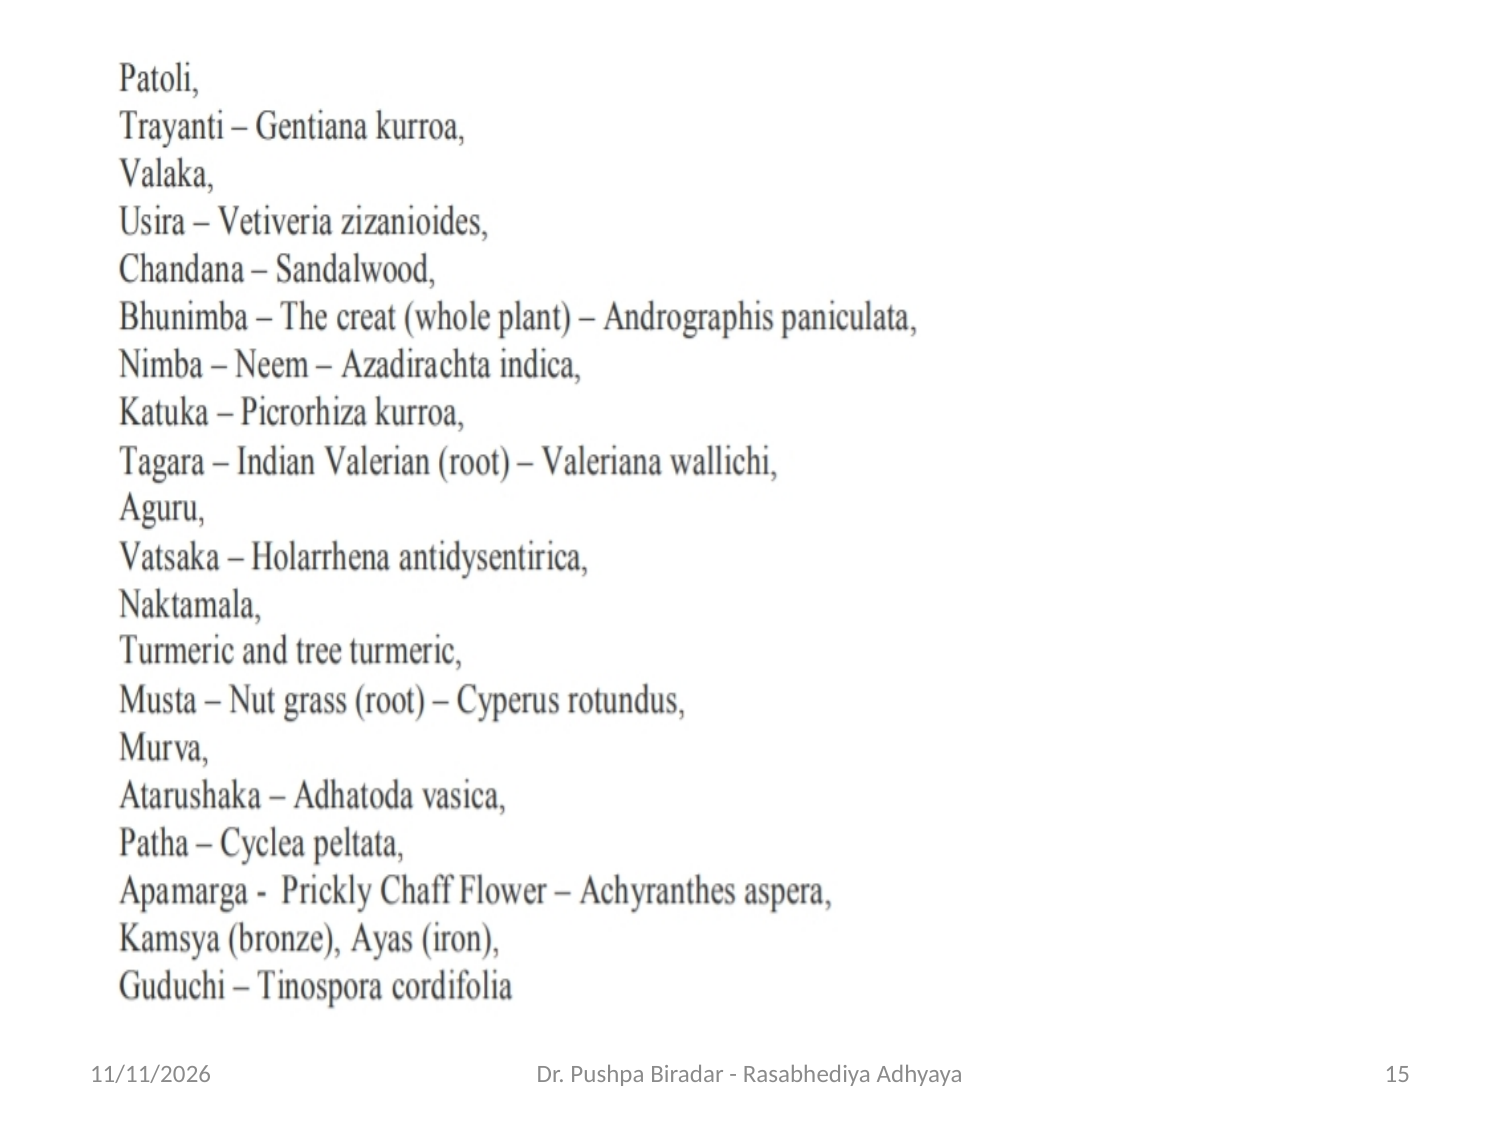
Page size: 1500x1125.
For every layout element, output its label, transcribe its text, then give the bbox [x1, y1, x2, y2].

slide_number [75, 1042, 425, 1103]
footer Dr. Pushpa Biradar - Rasabhediya Adhyaya [512, 1042, 988, 1103]
slide_number 15 [1074, 1042, 1425, 1103]
picture [30, 49, 1463, 1026]
